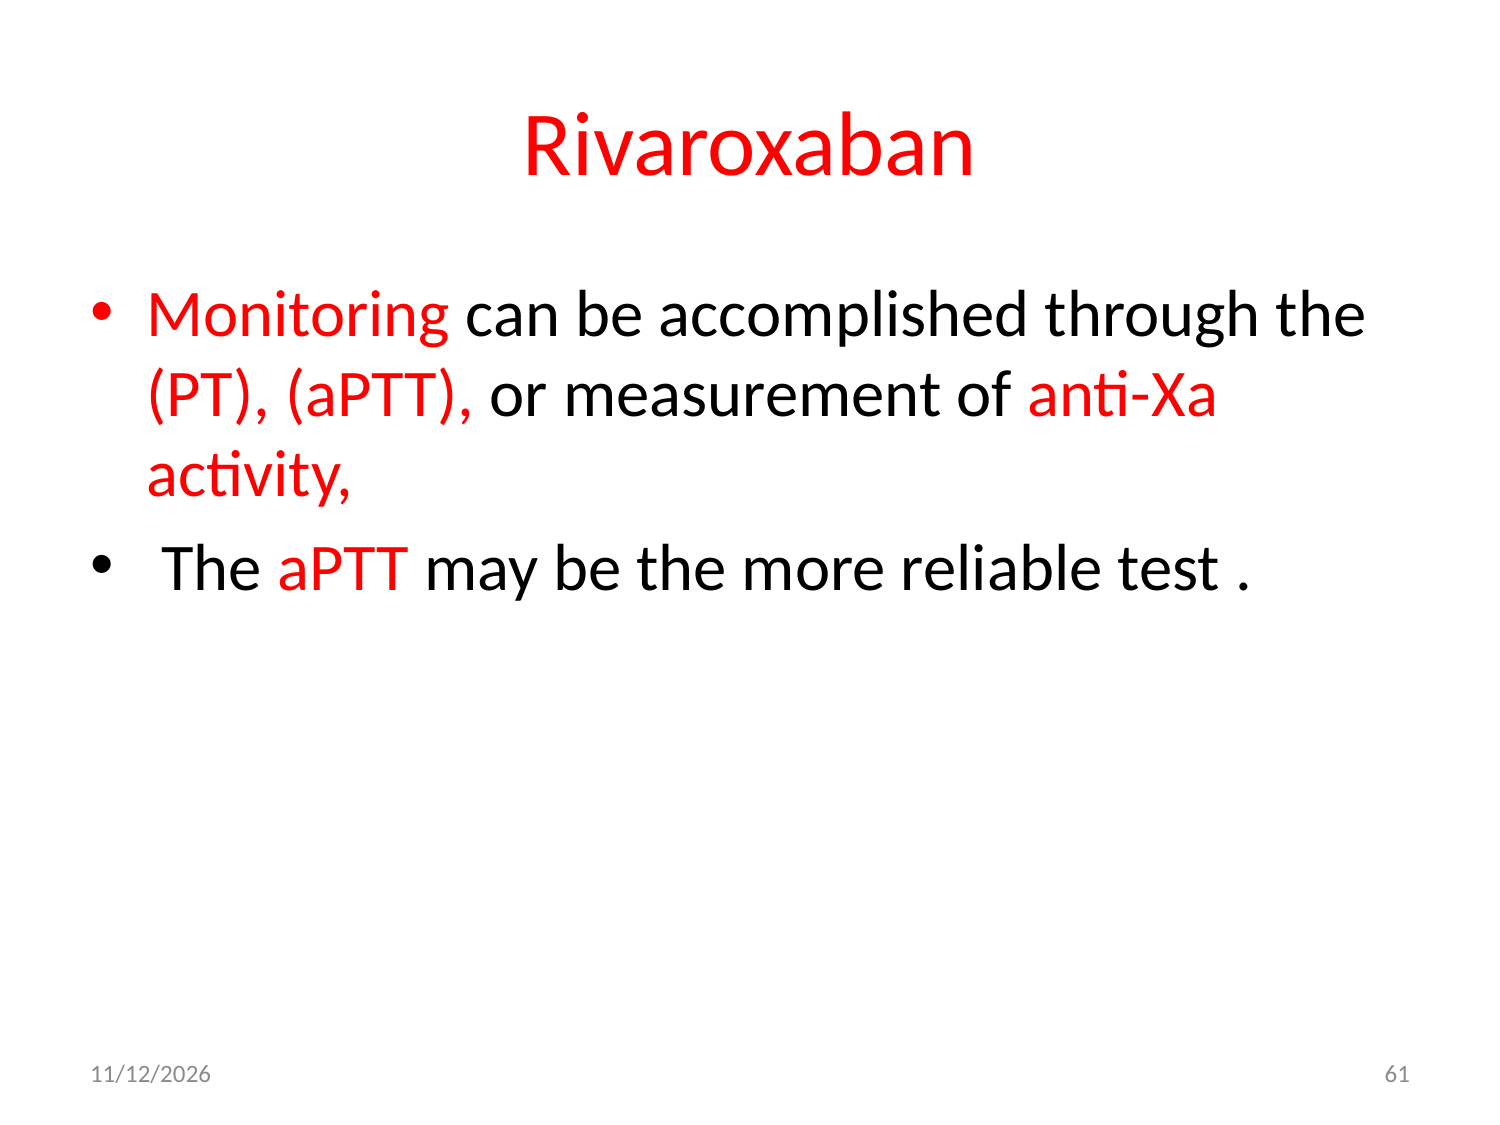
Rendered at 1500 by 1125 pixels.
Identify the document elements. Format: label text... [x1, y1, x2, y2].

slide_number 61 [1074, 1042, 1425, 1103]
list Monitoring can be accomplished through the (PT), (aPTT), or measurement of anti-Xa activity, The aPTT may be the more reliable test . [75, 262, 1425, 1005]
title Rivaroxaban [75, 45, 1425, 233]
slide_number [75, 1042, 425, 1103]
